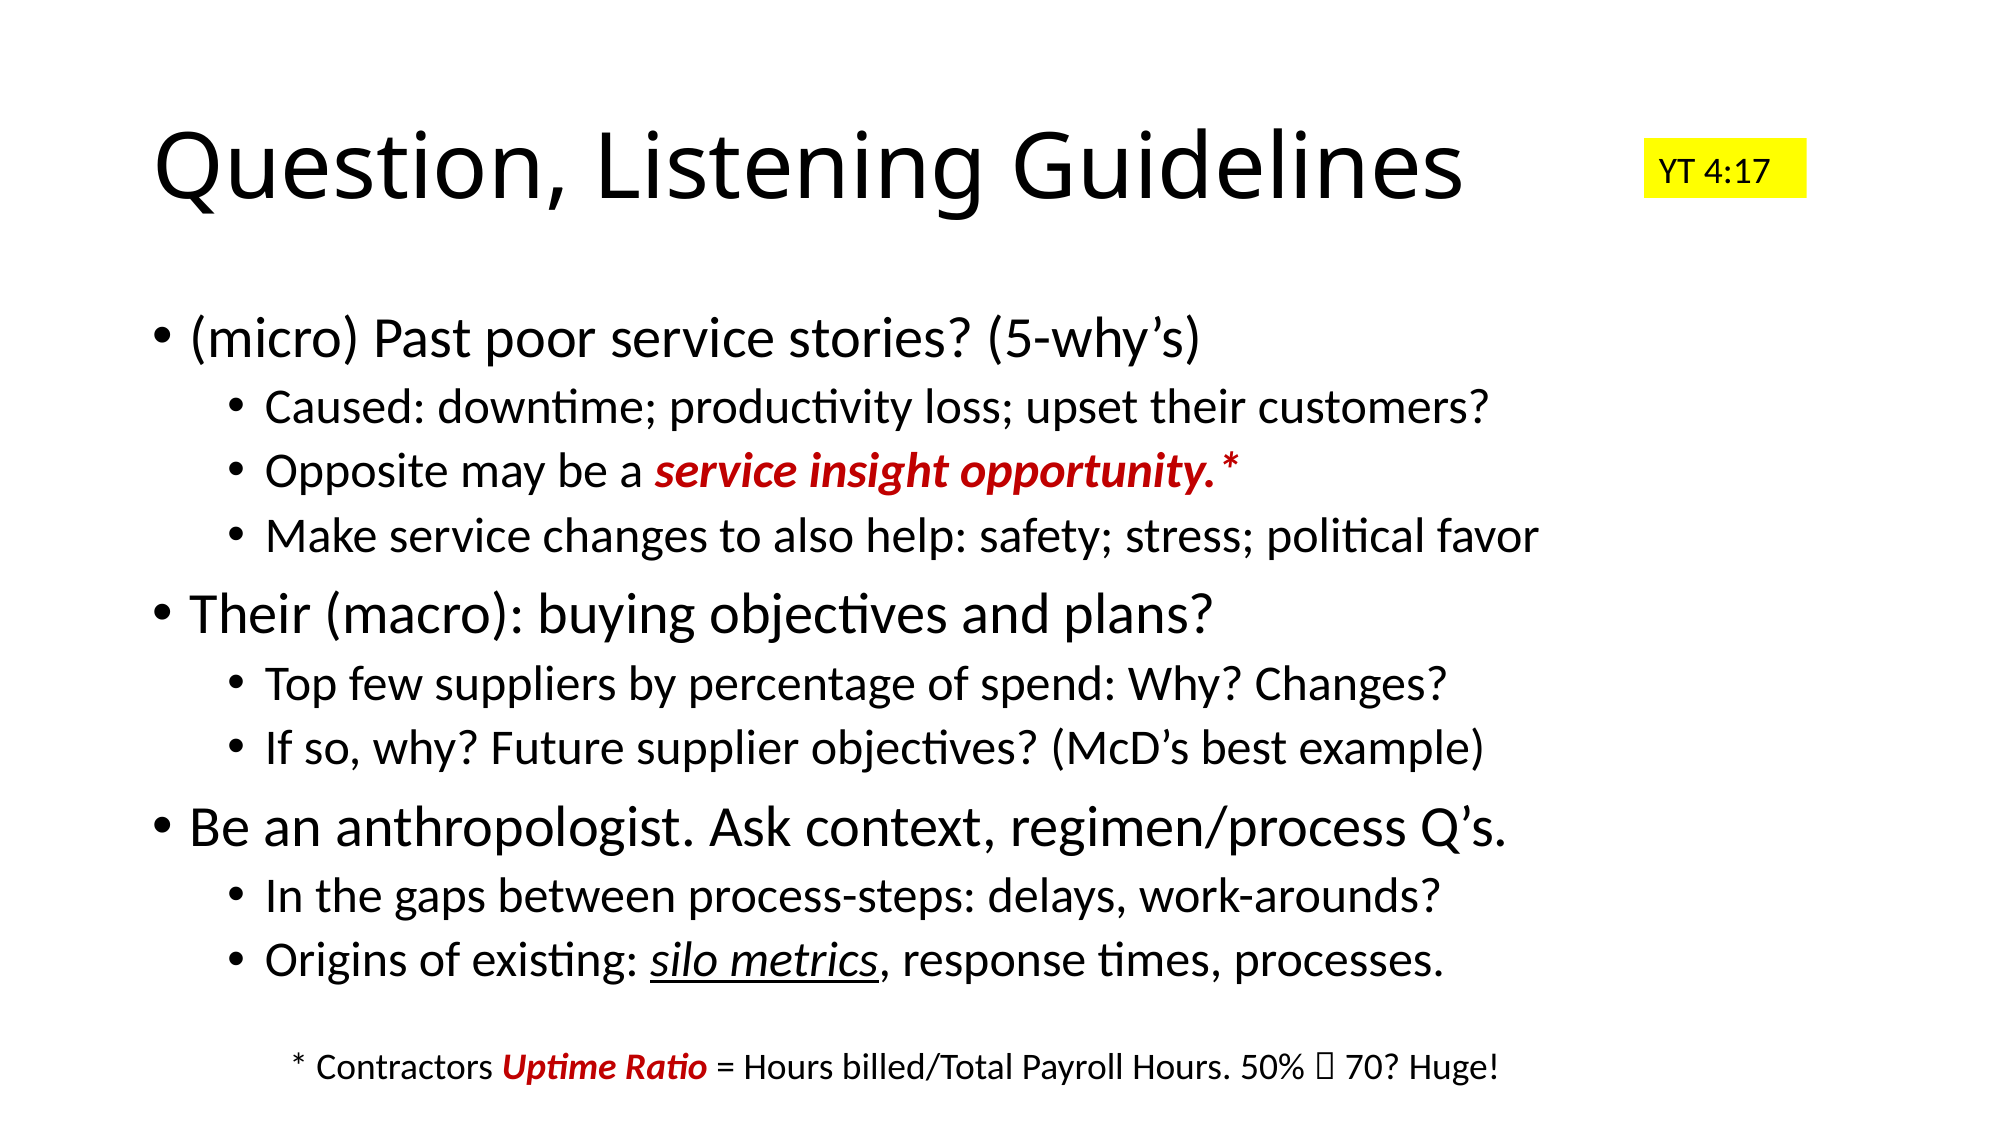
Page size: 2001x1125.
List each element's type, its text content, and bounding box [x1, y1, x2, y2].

list (micro) Past poor service stories? (5-why’s) Caused: downtime; productivity loss; upset their customers? Opposite may be a service insight opportunity.* Make service changes to also help: safety; stress; political favor Their (macro): buying objectives and plans? Top few suppliers by percentage of spend: Why? Changes? If so, why? Future supplier objectives? (McD’s best example) Be an anthropologist. Ask context, regimen/process Q’s. In the gaps between process-steps: delays, work-arounds? Origins of existing: silo metrics, response times, processes. [137, 299, 1863, 1014]
text_box YT 4:17 [1644, 138, 1807, 198]
text_box * Contractors Uptime Ratio = Hours billed/Total Payroll Hours. 50%  70? Huge! [274, 1034, 1554, 1095]
title Question, Listening Guidelines [137, 59, 1863, 278]
